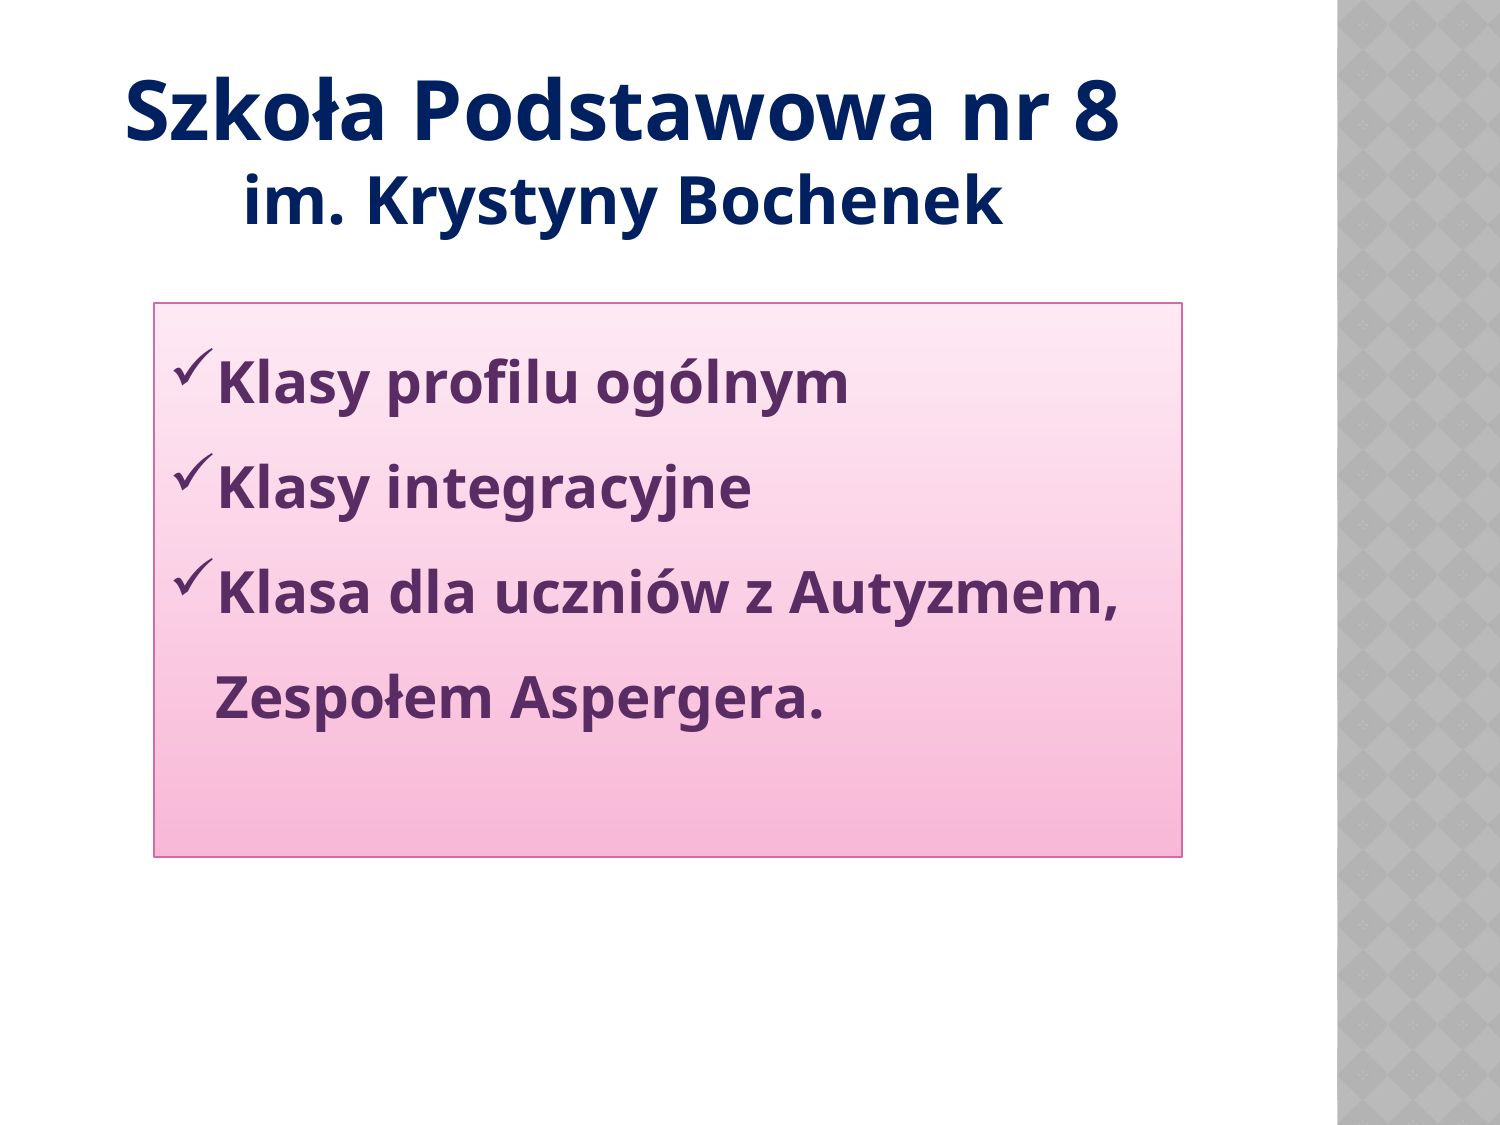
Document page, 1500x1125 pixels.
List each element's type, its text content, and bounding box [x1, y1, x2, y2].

text_box Klasy profilu ogólnym Klasy integracyjne Klasa dla uczniów z Autyzmem, Zespołem Aspergera. [153, 302, 1183, 858]
text_box Szkoła Podstawowa nr 8 im. Krystyny Bochenek [53, 50, 1193, 245]
